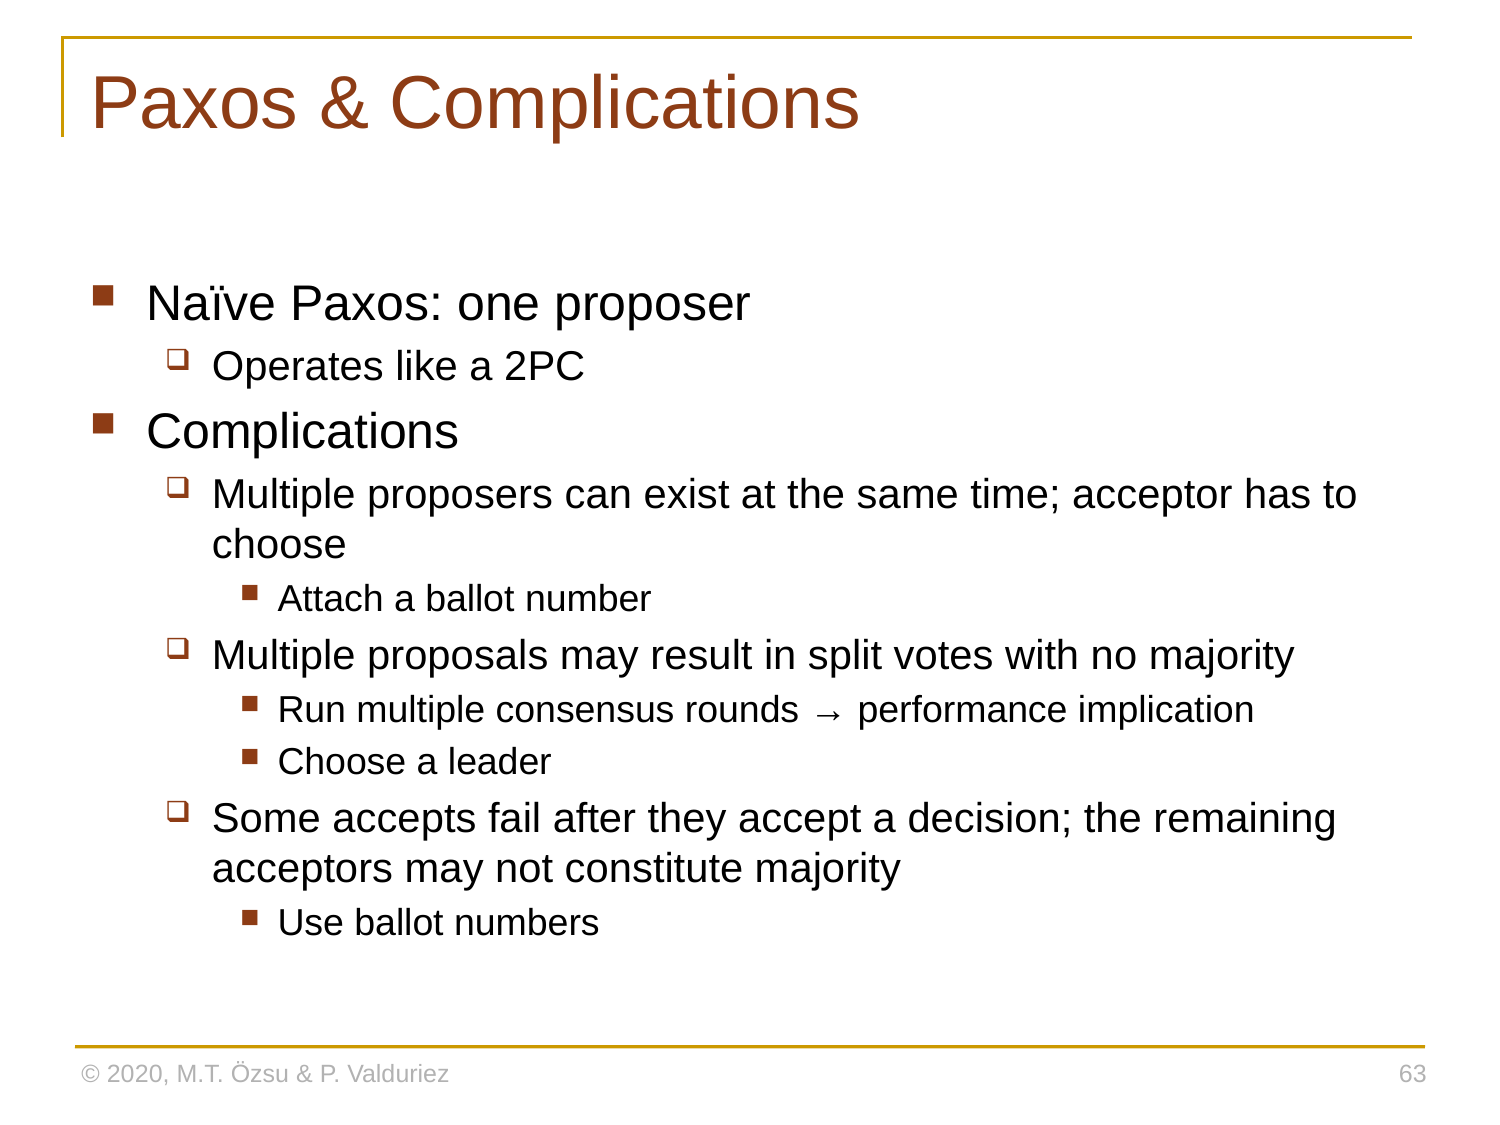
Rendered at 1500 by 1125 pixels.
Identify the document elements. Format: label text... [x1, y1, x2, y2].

list Naïve Paxos: one proposer Operates like a 2PC Complications Multiple proposers can exist at the same time; acceptor has to choose Attach a ballot number Multiple proposals may result in split votes with no majority Run multiple consensus rounds → performance implication Choose a leader Some accepts fail after they accept a decision; the remaining acceptors may not constitute majority Use ballot numbers [74, 262, 1426, 1006]
title Paxos & Complications [74, 45, 1426, 233]
footer © 2020, M.T. Özsu & P. Valduriez [66, 1042, 573, 1103]
slide_number 63 [1104, 1042, 1442, 1103]
